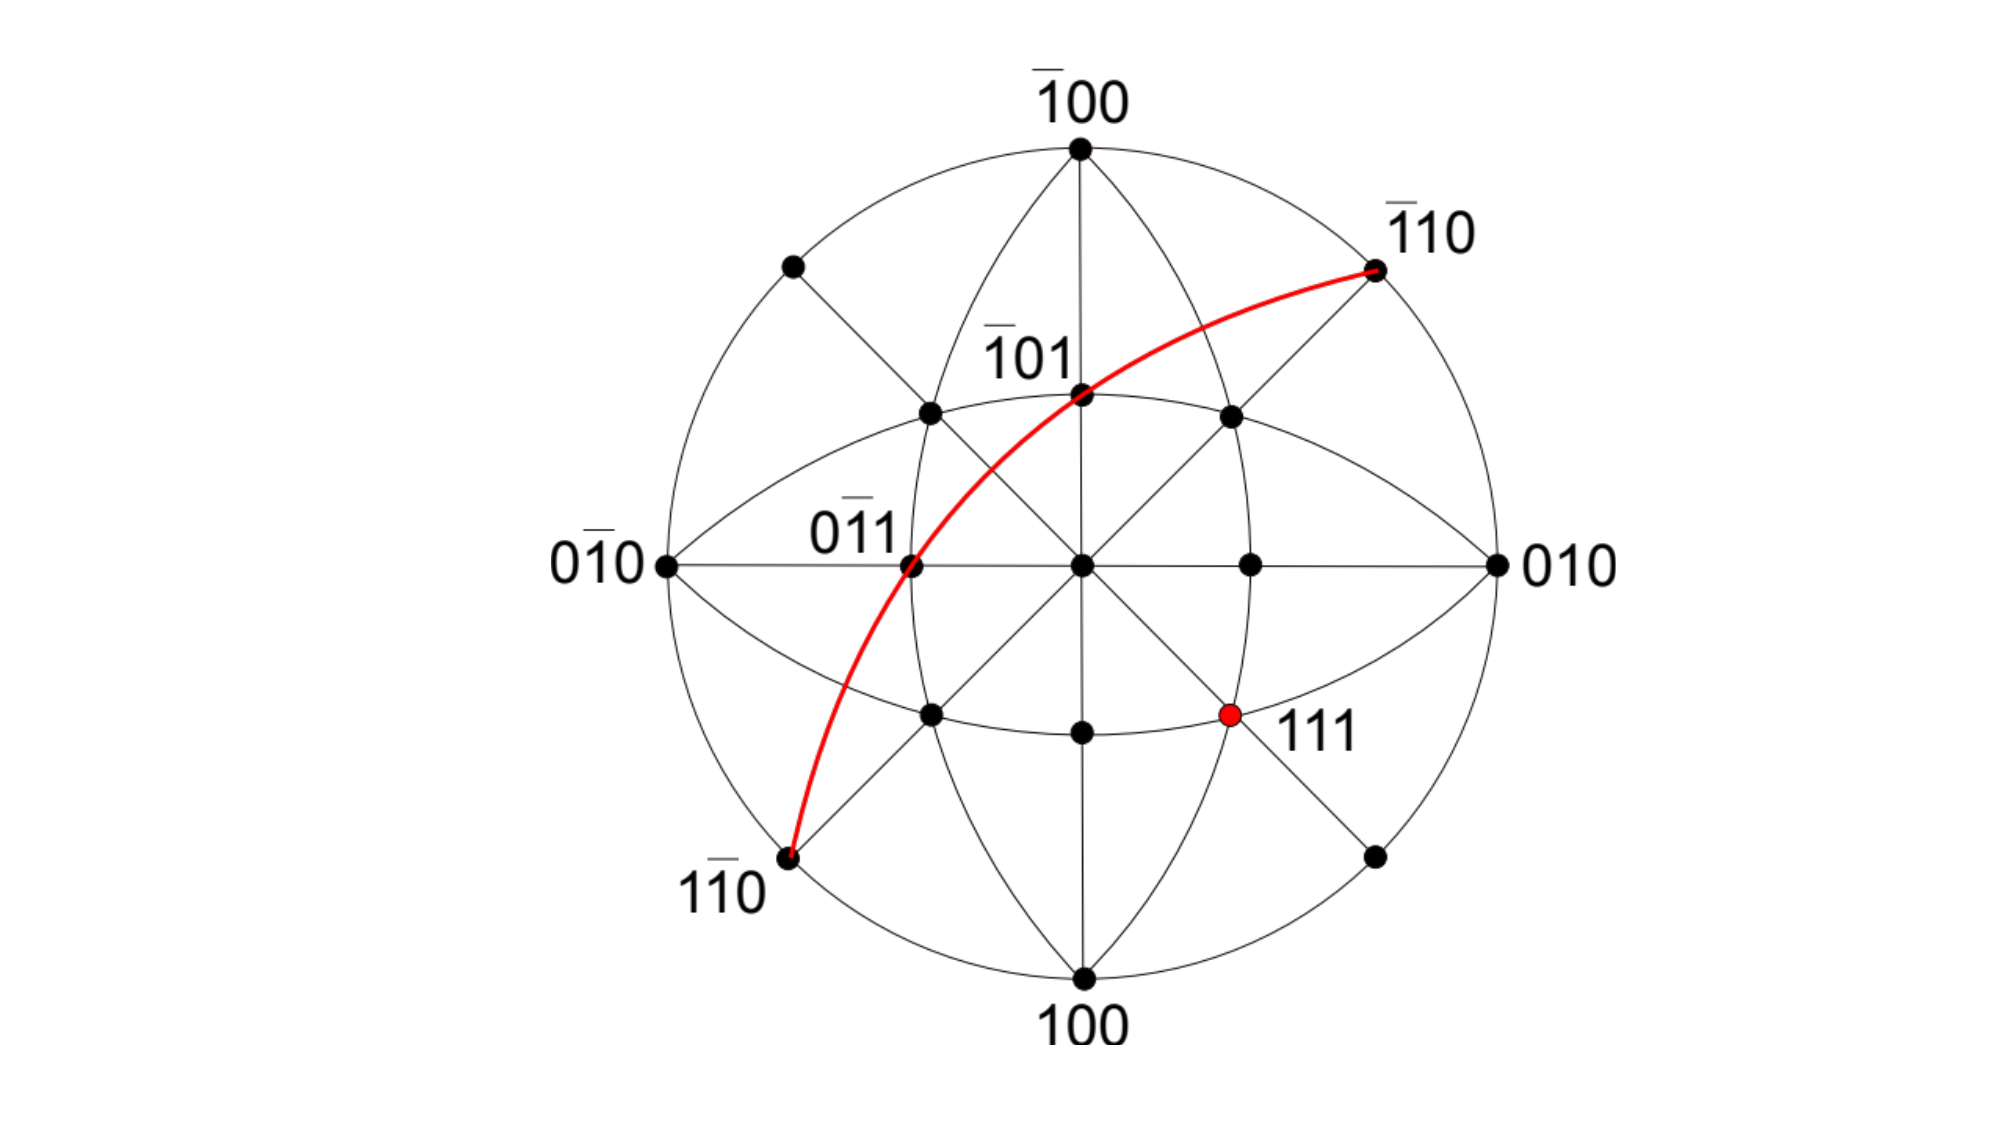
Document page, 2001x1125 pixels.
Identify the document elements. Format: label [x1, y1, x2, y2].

picture [550, 66, 1616, 1045]
